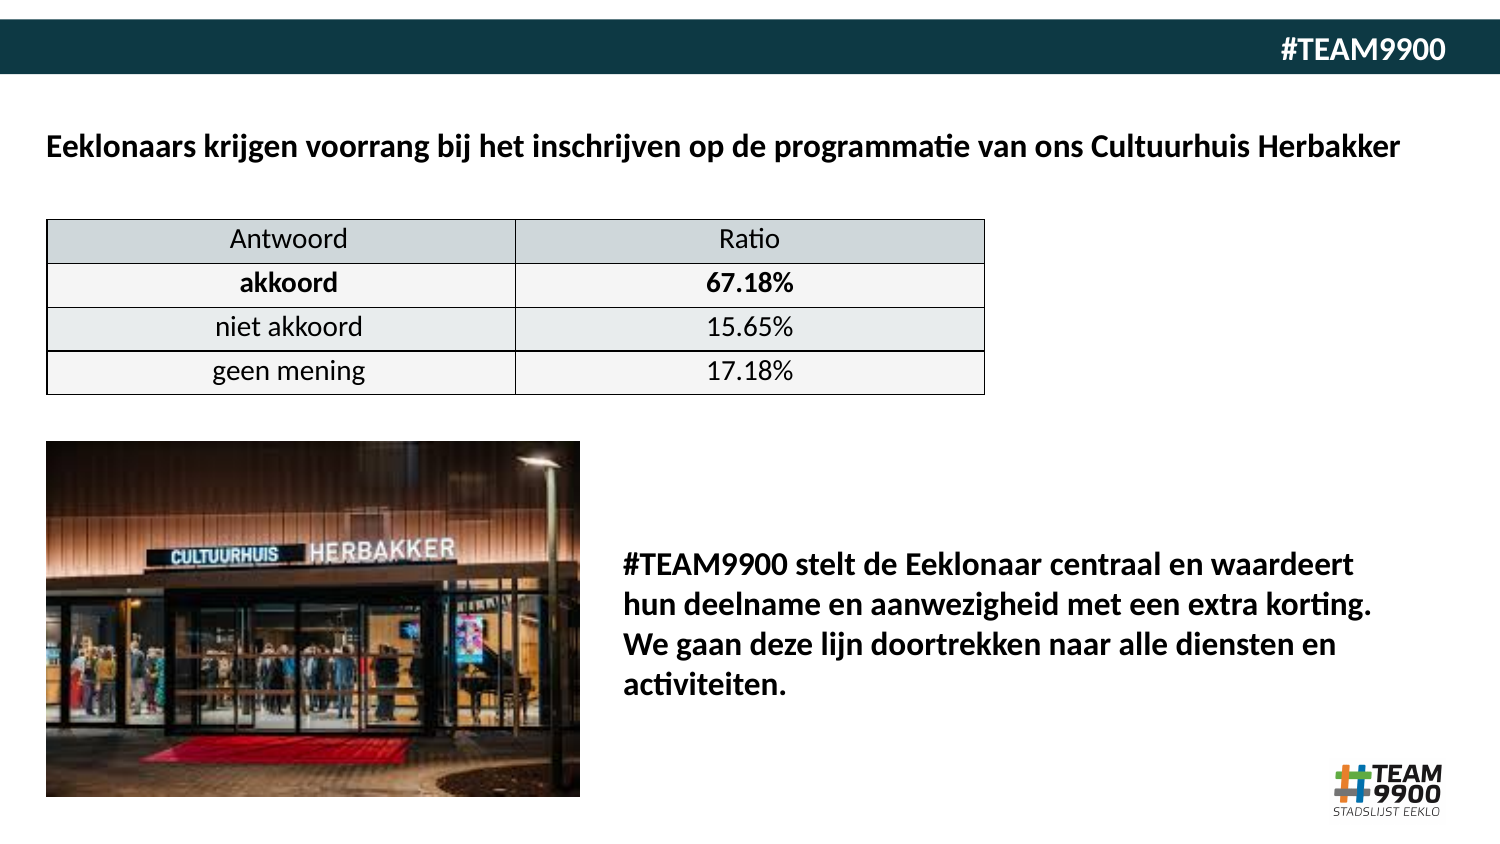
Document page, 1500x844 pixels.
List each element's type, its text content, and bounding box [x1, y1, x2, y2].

table_cell niet akkoord [48, 308, 515, 350]
picture [46, 441, 581, 797]
table_cell 67.18% [516, 264, 984, 307]
table_header Antwoord [48, 220, 515, 263]
text_box #TEAM9900 stelt de Eeklonaar centraal en waardeert hun deelname en aanwezigheid met een extra korting. We gaan deze lijn doortrekken naar alle diensten en activiteiten. [608, 527, 1405, 712]
table_cell 17.18% [516, 352, 984, 394]
text_box Eeklonaars krijgen voorrang bij het inschrijven op de programmatie van ons Cultuurhuis Herbakker [31, 117, 1469, 172]
table_cell akkoord [48, 264, 515, 307]
picture [1329, 758, 1446, 825]
table_cell 15.65% [516, 308, 984, 350]
table_cell geen mening [48, 352, 515, 394]
table_header Ratio [516, 220, 984, 263]
